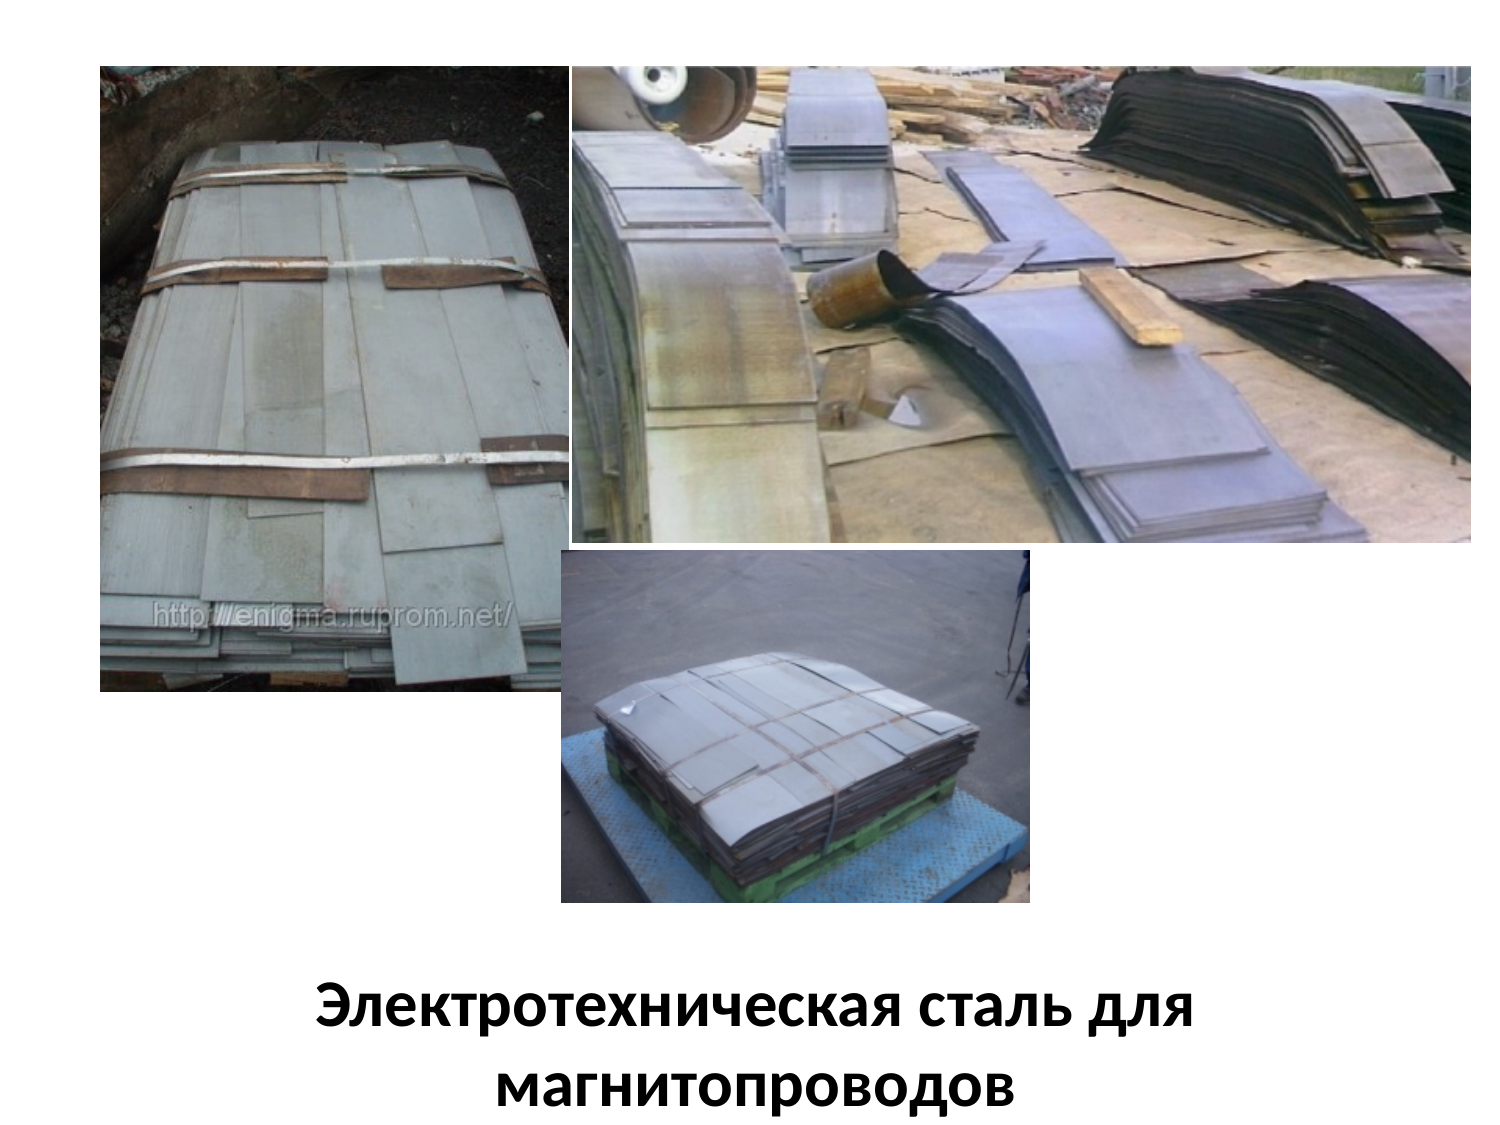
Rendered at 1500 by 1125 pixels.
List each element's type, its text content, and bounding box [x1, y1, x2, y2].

picture [572, 66, 1471, 543]
picture [99, 66, 1030, 903]
text_box Электротехническая сталь для магнитопроводов [135, 952, 1376, 1125]
